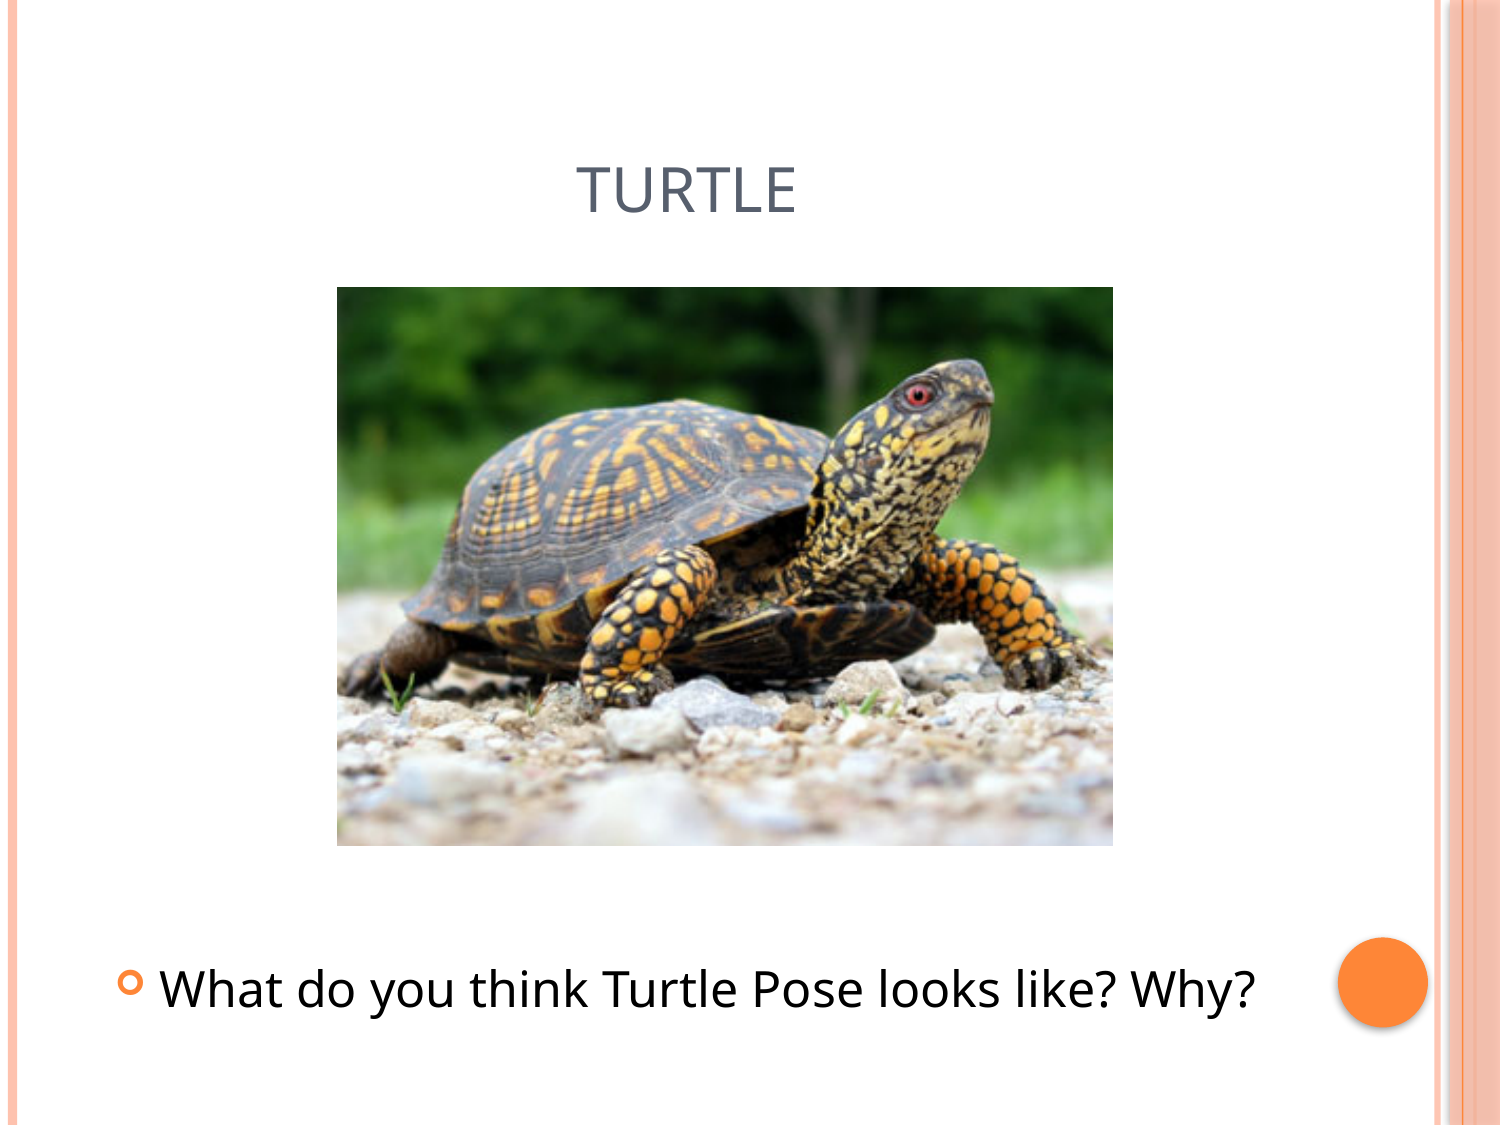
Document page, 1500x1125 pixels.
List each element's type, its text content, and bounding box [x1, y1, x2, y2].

list What do you think Turtle Pose looks like? Why? [99, 950, 1300, 1075]
title Turtle [75, 45, 1300, 233]
picture [336, 286, 1113, 846]
